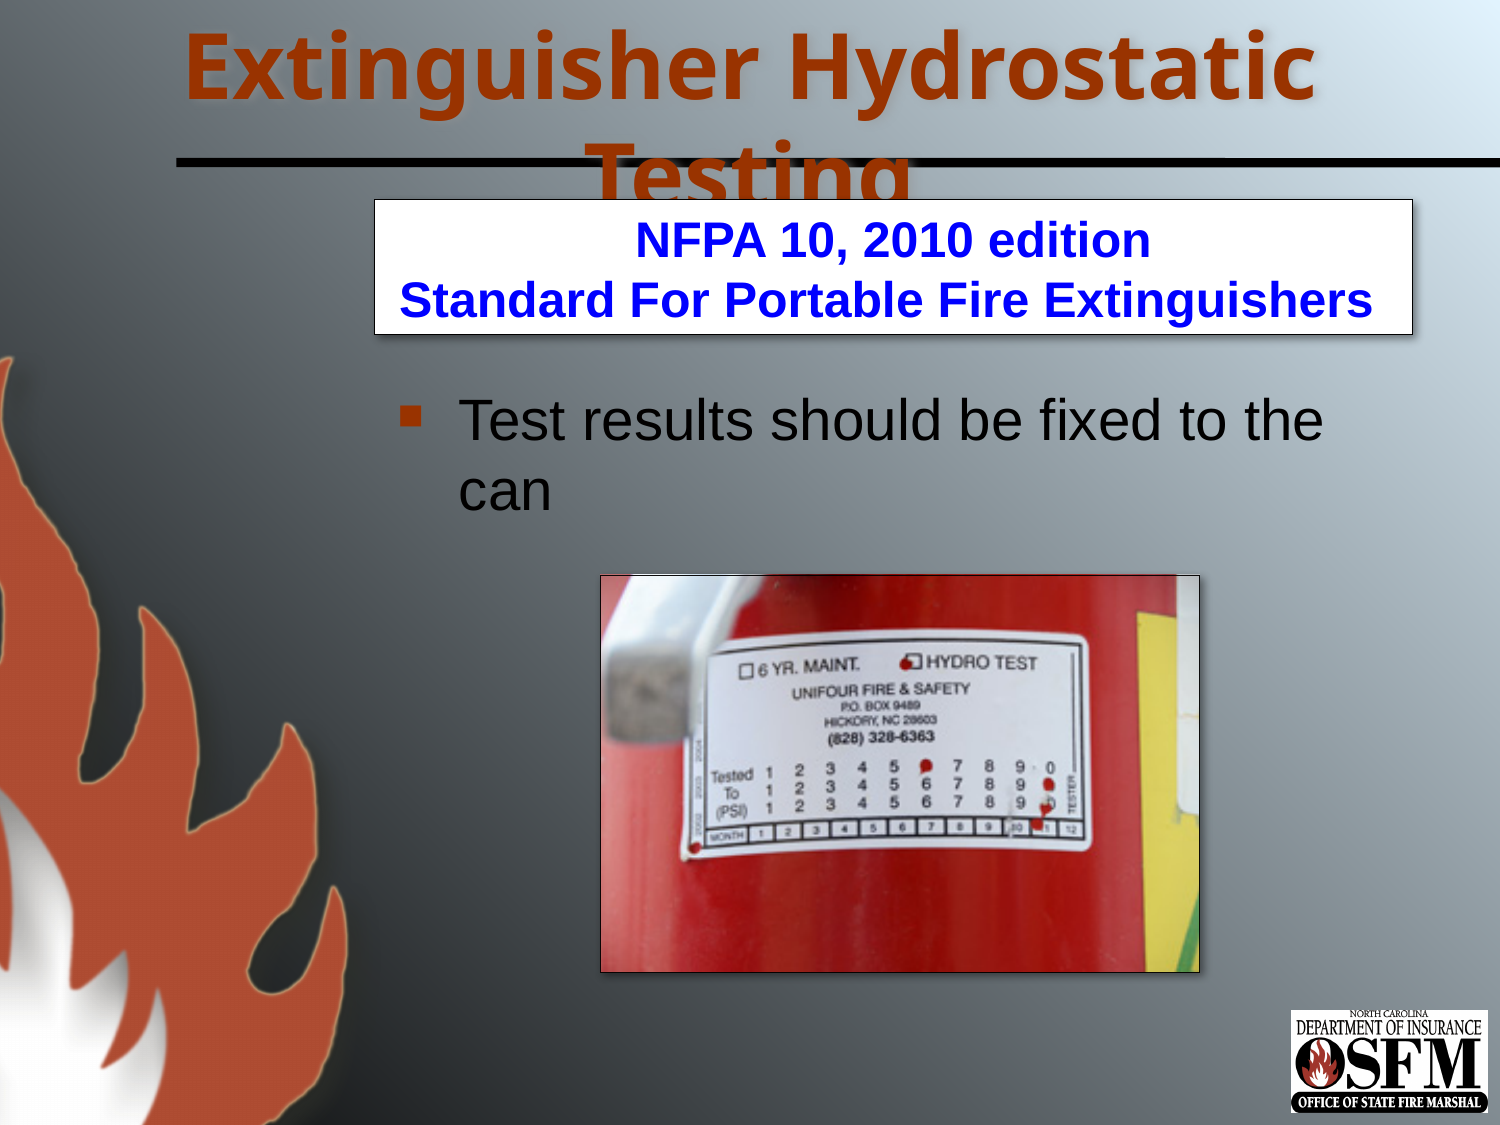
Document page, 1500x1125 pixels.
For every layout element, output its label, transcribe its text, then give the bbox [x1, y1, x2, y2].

title Extinguisher Hydrostatic Testing [0, 0, 1500, 127]
list Test results should be fixed to the can [387, 375, 1450, 863]
picture [599, 574, 1201, 974]
text_box NFPA 10, 2010 edition Standard For Portable Fire Extinguishers [374, 199, 1413, 335]
picture [0, 262, 350, 1125]
picture [1291, 1010, 1488, 1113]
